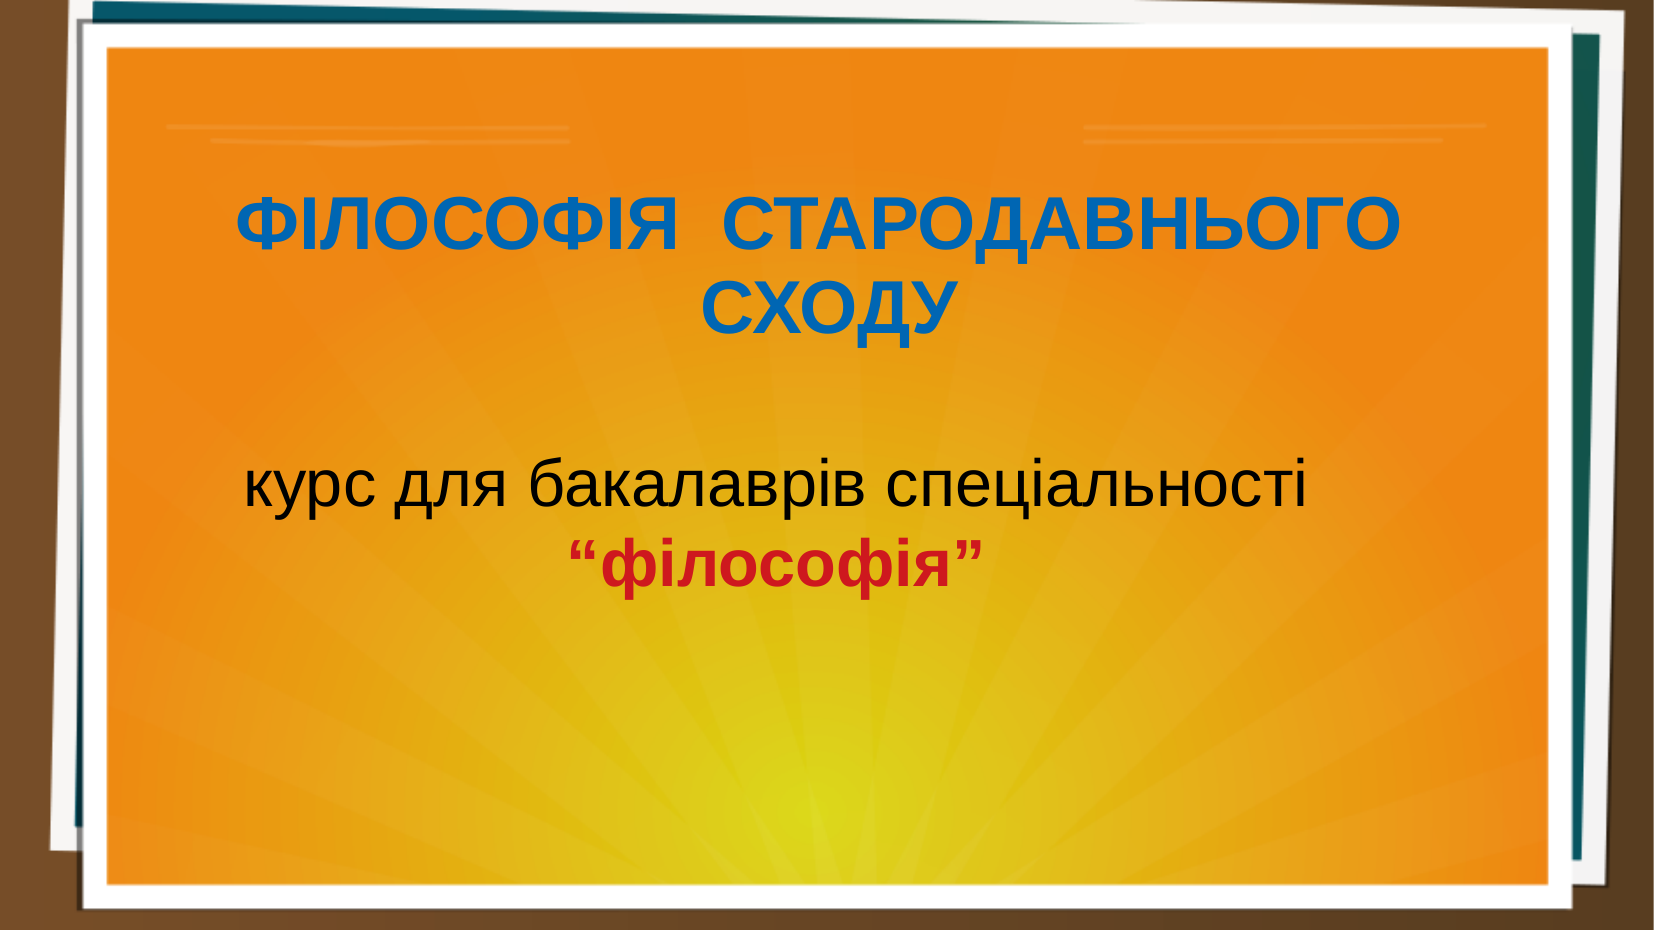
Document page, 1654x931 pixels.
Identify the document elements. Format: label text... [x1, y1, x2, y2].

text_box ФІЛОСОФІЯ СТАРОДАВНЬОГО СХОДУ [162, 165, 1497, 366]
text_box курс для бакалаврів спеціальності “філософія” [112, 224, 1441, 815]
picture [0, 0, 1654, 930]
